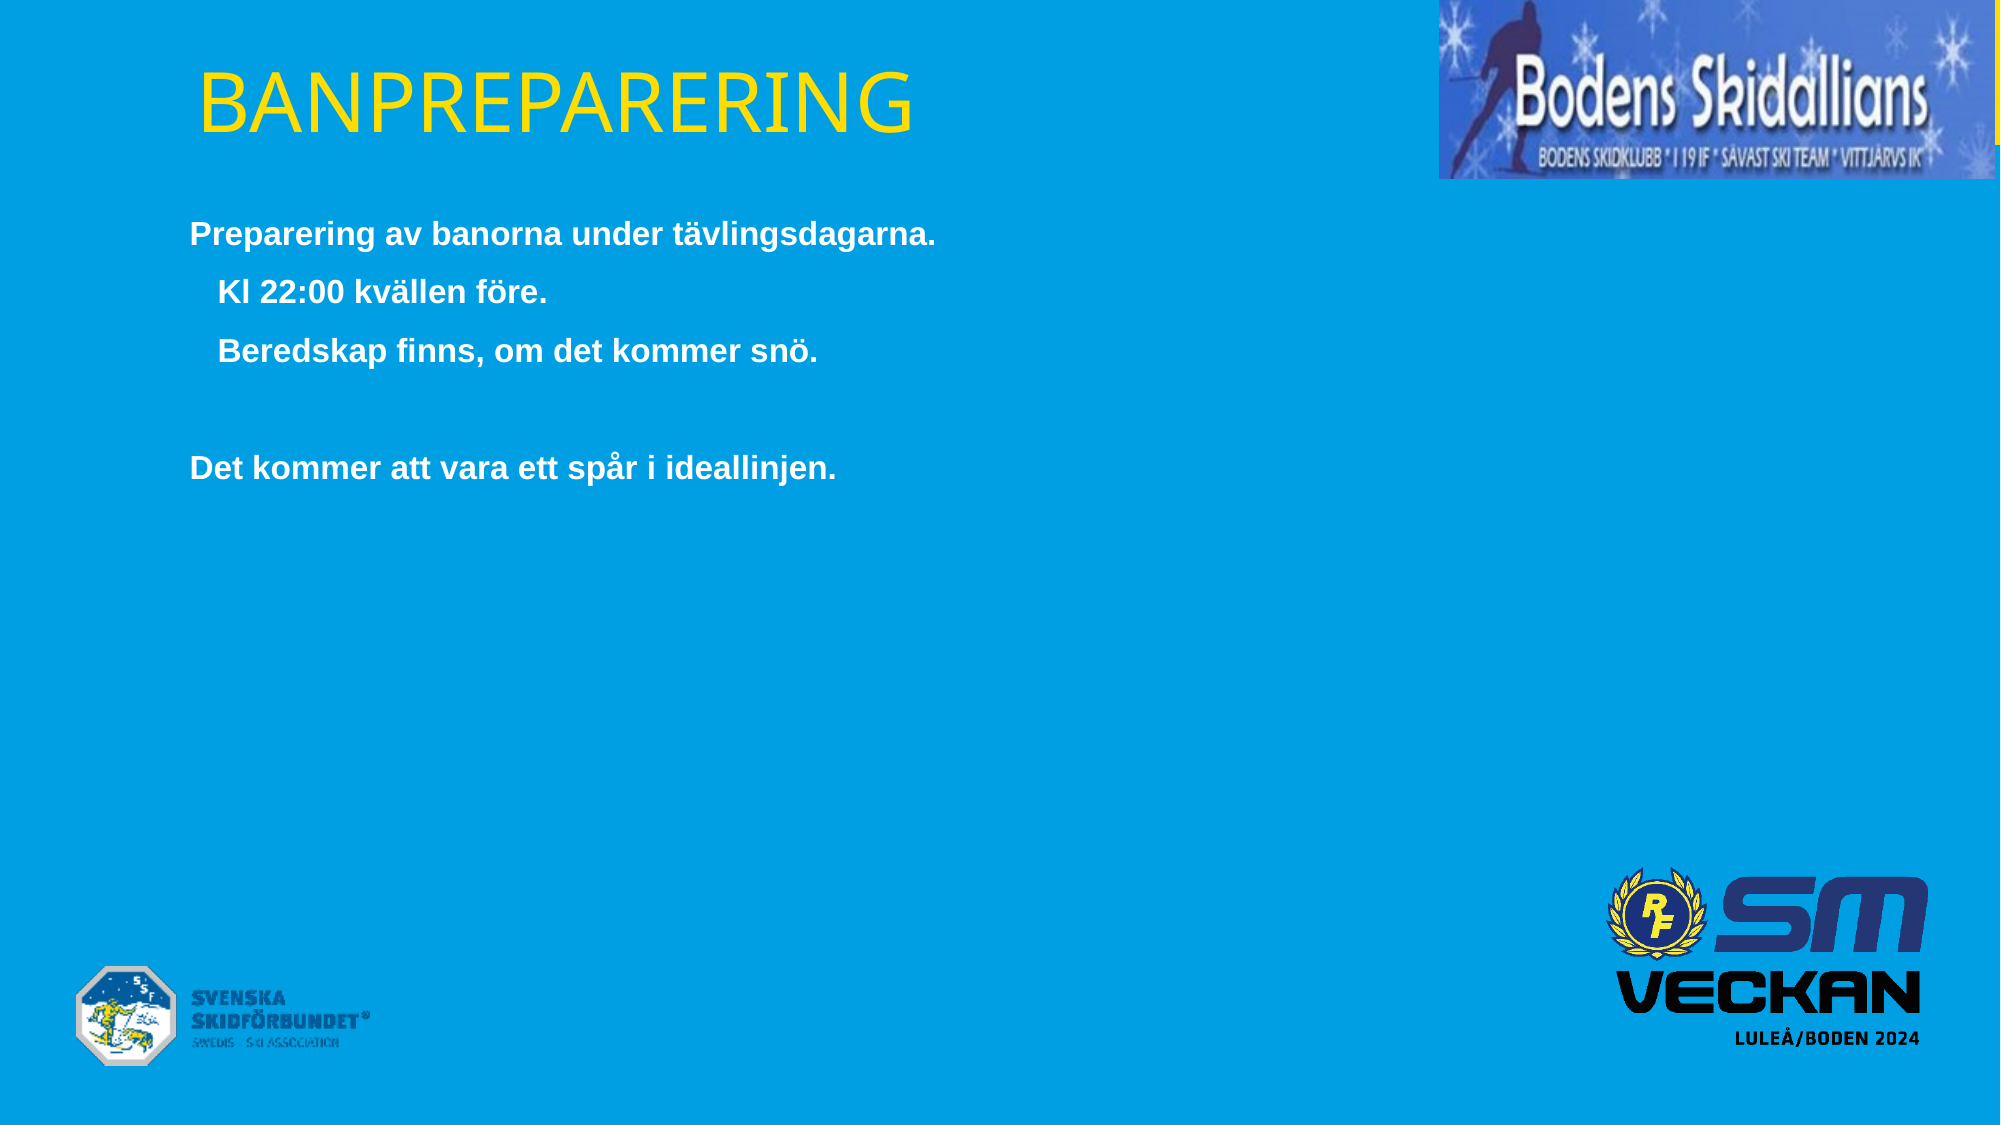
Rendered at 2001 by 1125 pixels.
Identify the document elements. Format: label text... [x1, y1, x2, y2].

picture [194, 1014, 203, 1027]
picture [1440, 0, 2001, 178]
picture [295, 1015, 304, 1027]
picture [1608, 869, 1706, 959]
picture [253, 1015, 264, 1027]
picture [1873, 972, 1918, 1012]
picture [194, 992, 203, 1004]
picture [1667, 972, 1712, 1012]
picture [207, 992, 214, 1004]
picture [221, 992, 227, 1004]
picture [247, 992, 255, 1004]
picture [1772, 972, 1816, 1012]
picture [1618, 972, 1662, 1012]
picture [282, 1015, 291, 1027]
picture [274, 992, 284, 1004]
picture [233, 992, 241, 1004]
picture [229, 1015, 238, 1027]
picture [1719, 972, 1764, 1012]
title Banpreparering [195, 11, 1450, 200]
picture [1811, 878, 1927, 951]
picture [325, 1015, 334, 1027]
picture [1715, 878, 1815, 951]
picture [77, 967, 176, 1065]
picture [1821, 972, 1866, 1012]
picture [310, 1015, 320, 1027]
picture [349, 1015, 357, 1027]
picture [207, 1015, 216, 1027]
picture [269, 1015, 277, 1024]
list Preparering av banorna under tävlingsdagarna. Kl 22:00 kvällen före. Beredskap finns, om det kommer snö. Det kommer att vara ett spår i ideallinjen. [189, 207, 1523, 885]
picture [339, 1015, 345, 1027]
